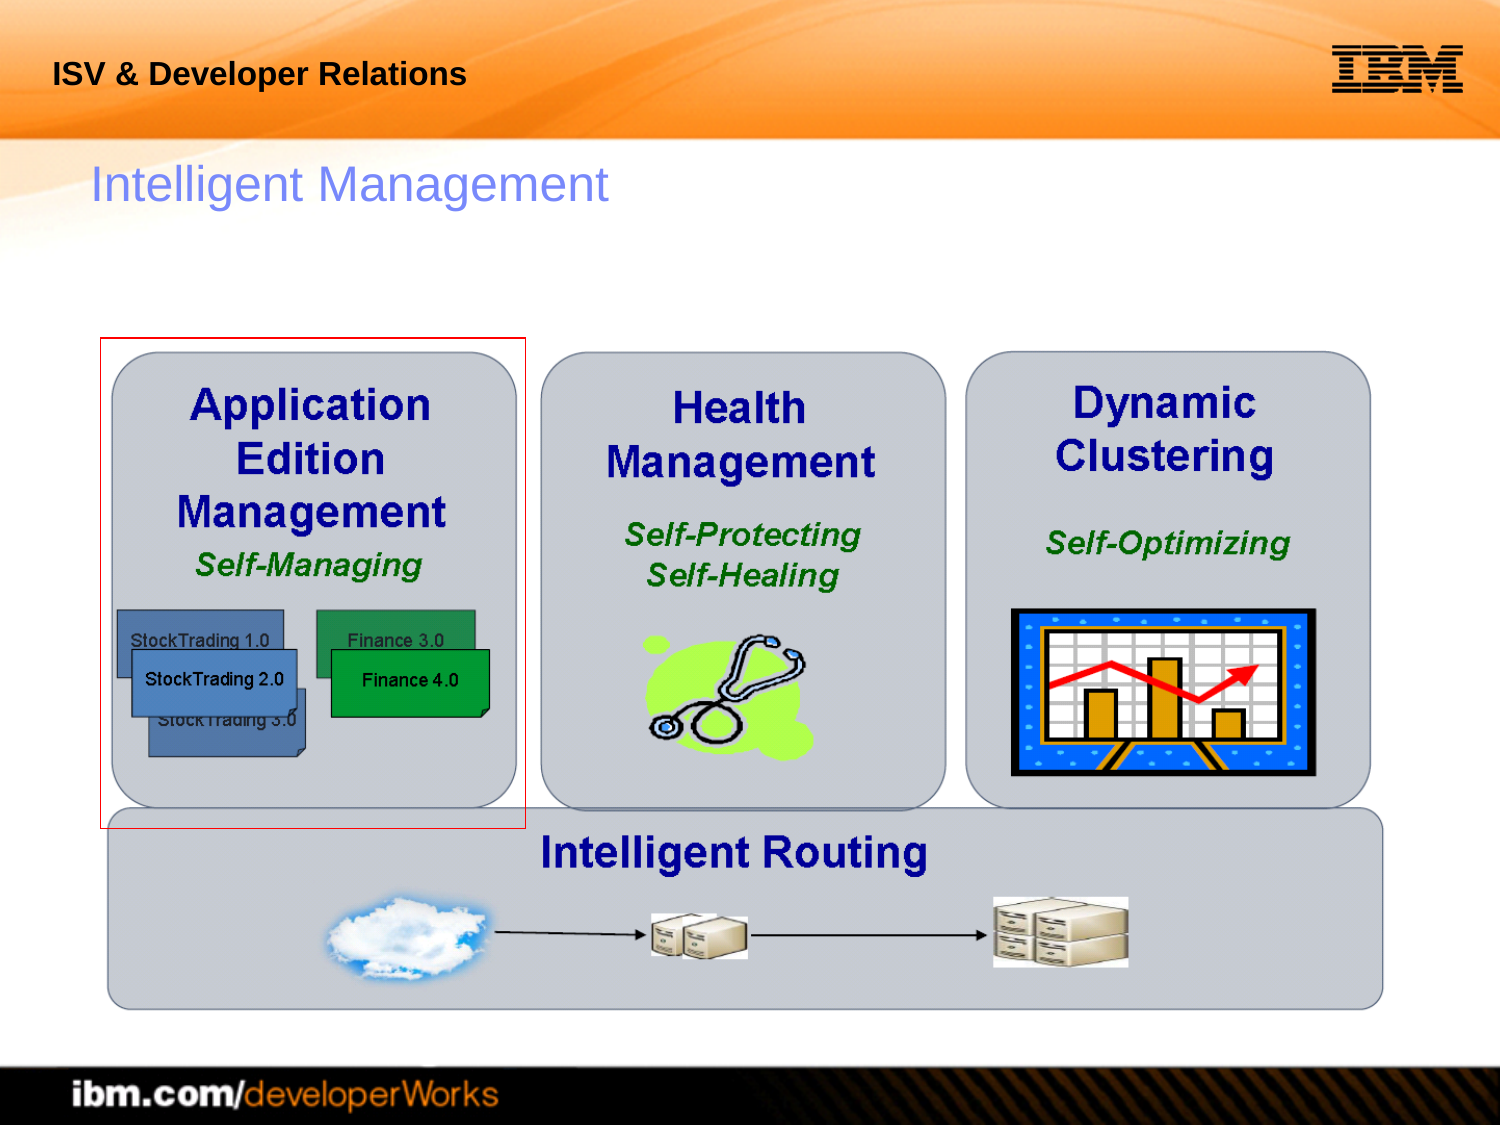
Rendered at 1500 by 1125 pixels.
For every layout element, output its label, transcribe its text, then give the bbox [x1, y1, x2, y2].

picture [0, 0, 1500, 277]
text_box [100, 337, 526, 342]
picture [0, 1062, 1500, 1125]
title Intelligent Management [75, 150, 1425, 338]
picture [94, 343, 1404, 1029]
